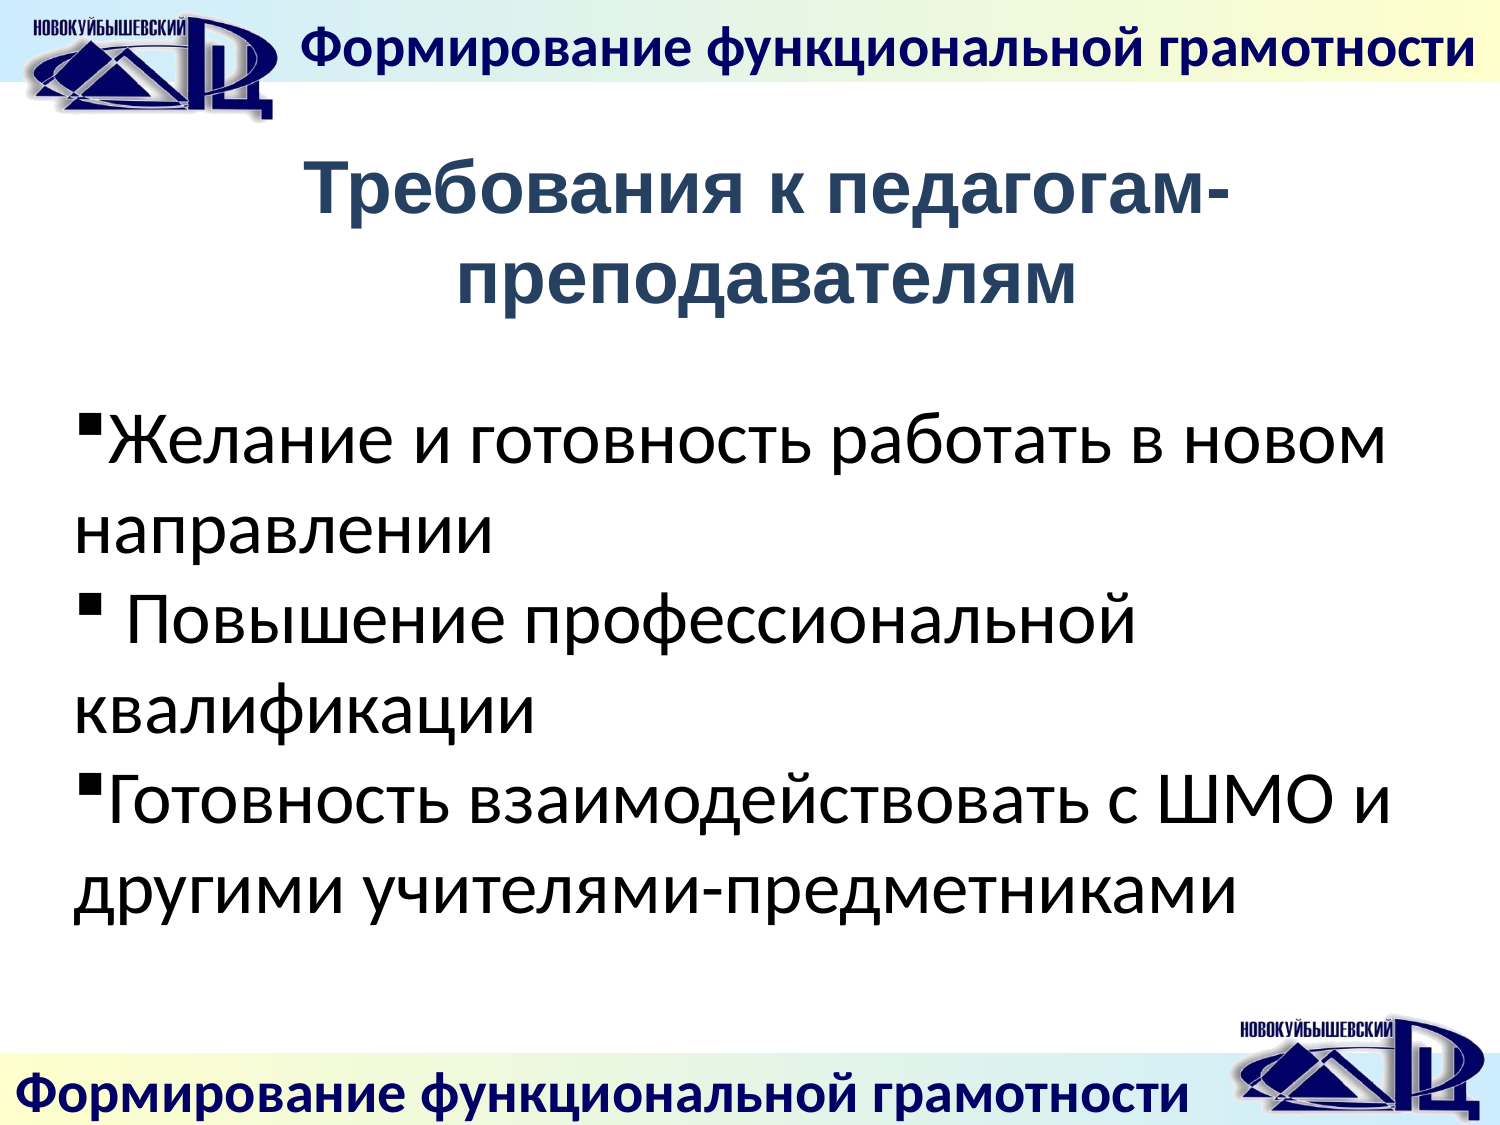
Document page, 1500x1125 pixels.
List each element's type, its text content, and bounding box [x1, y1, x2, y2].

text_box Требования к педагогам-преподавателям Желание и готовность работать в новом направлении Повышение профессиональной квалификации Готовность взаимодействовать с ШМО и другими учителями-предметниками [58, 128, 1477, 1008]
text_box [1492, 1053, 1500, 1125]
text_box Формирование функциональной грамотности [0, 0, 1500, 82]
picture [23, 11, 281, 124]
text_box Формирование функциональной грамотности [0, 1053, 1225, 1125]
picture [1230, 1012, 1488, 1125]
